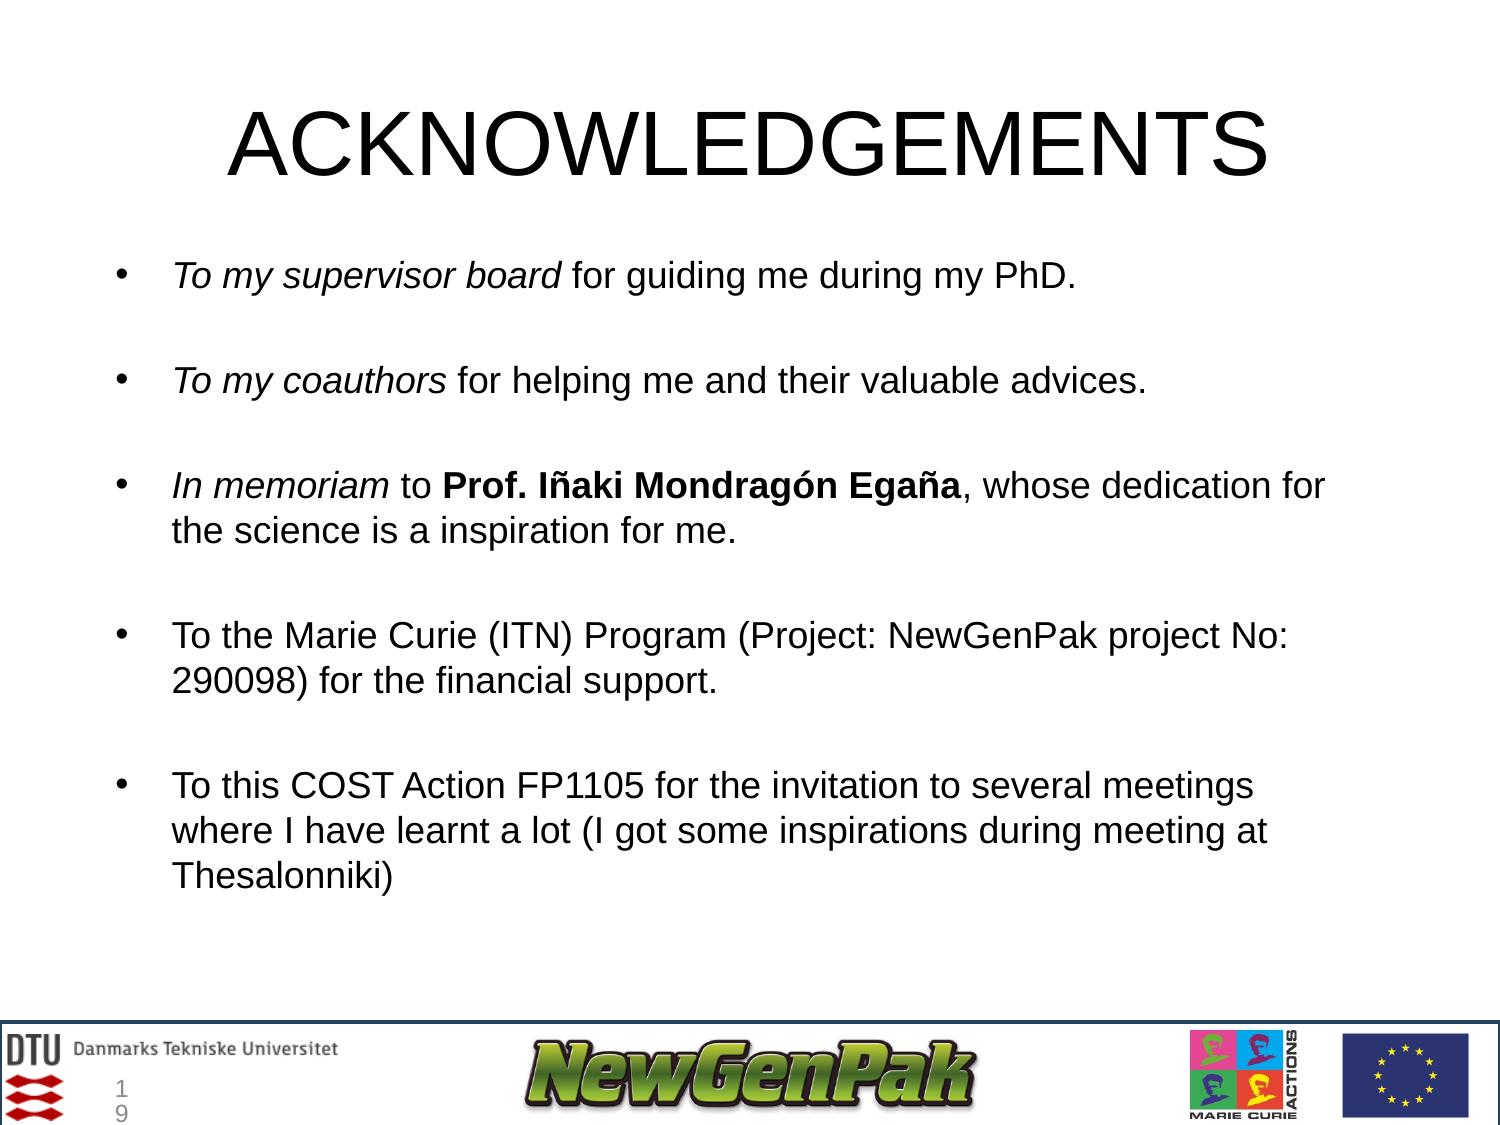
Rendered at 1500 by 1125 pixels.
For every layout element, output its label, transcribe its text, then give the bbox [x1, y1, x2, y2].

picture [1187, 1028, 1299, 1121]
picture [1340, 1031, 1471, 1120]
title ACKNOWLEDGEMENTS [75, 45, 1425, 233]
picture [5, 1034, 338, 1121]
picture [489, 1020, 1011, 1125]
slide_number 19 [99, 1062, 151, 1113]
list To my supervisor board for guiding me during my PhD. To my coauthors for helping me and their valuable advices. In memoriam to Prof. Iñaki Mondragón Egaña, whose dedication for the science is a inspiration for me. To the Marie Curie (ITN) Program (Project: NewGenPak project No: 290098) for the financial support. To this COST Action FP1105 for the invitation to several meetings where I have learnt a lot (I got some inspirations during meeting at Thesalonniki) [100, 243, 1376, 993]
